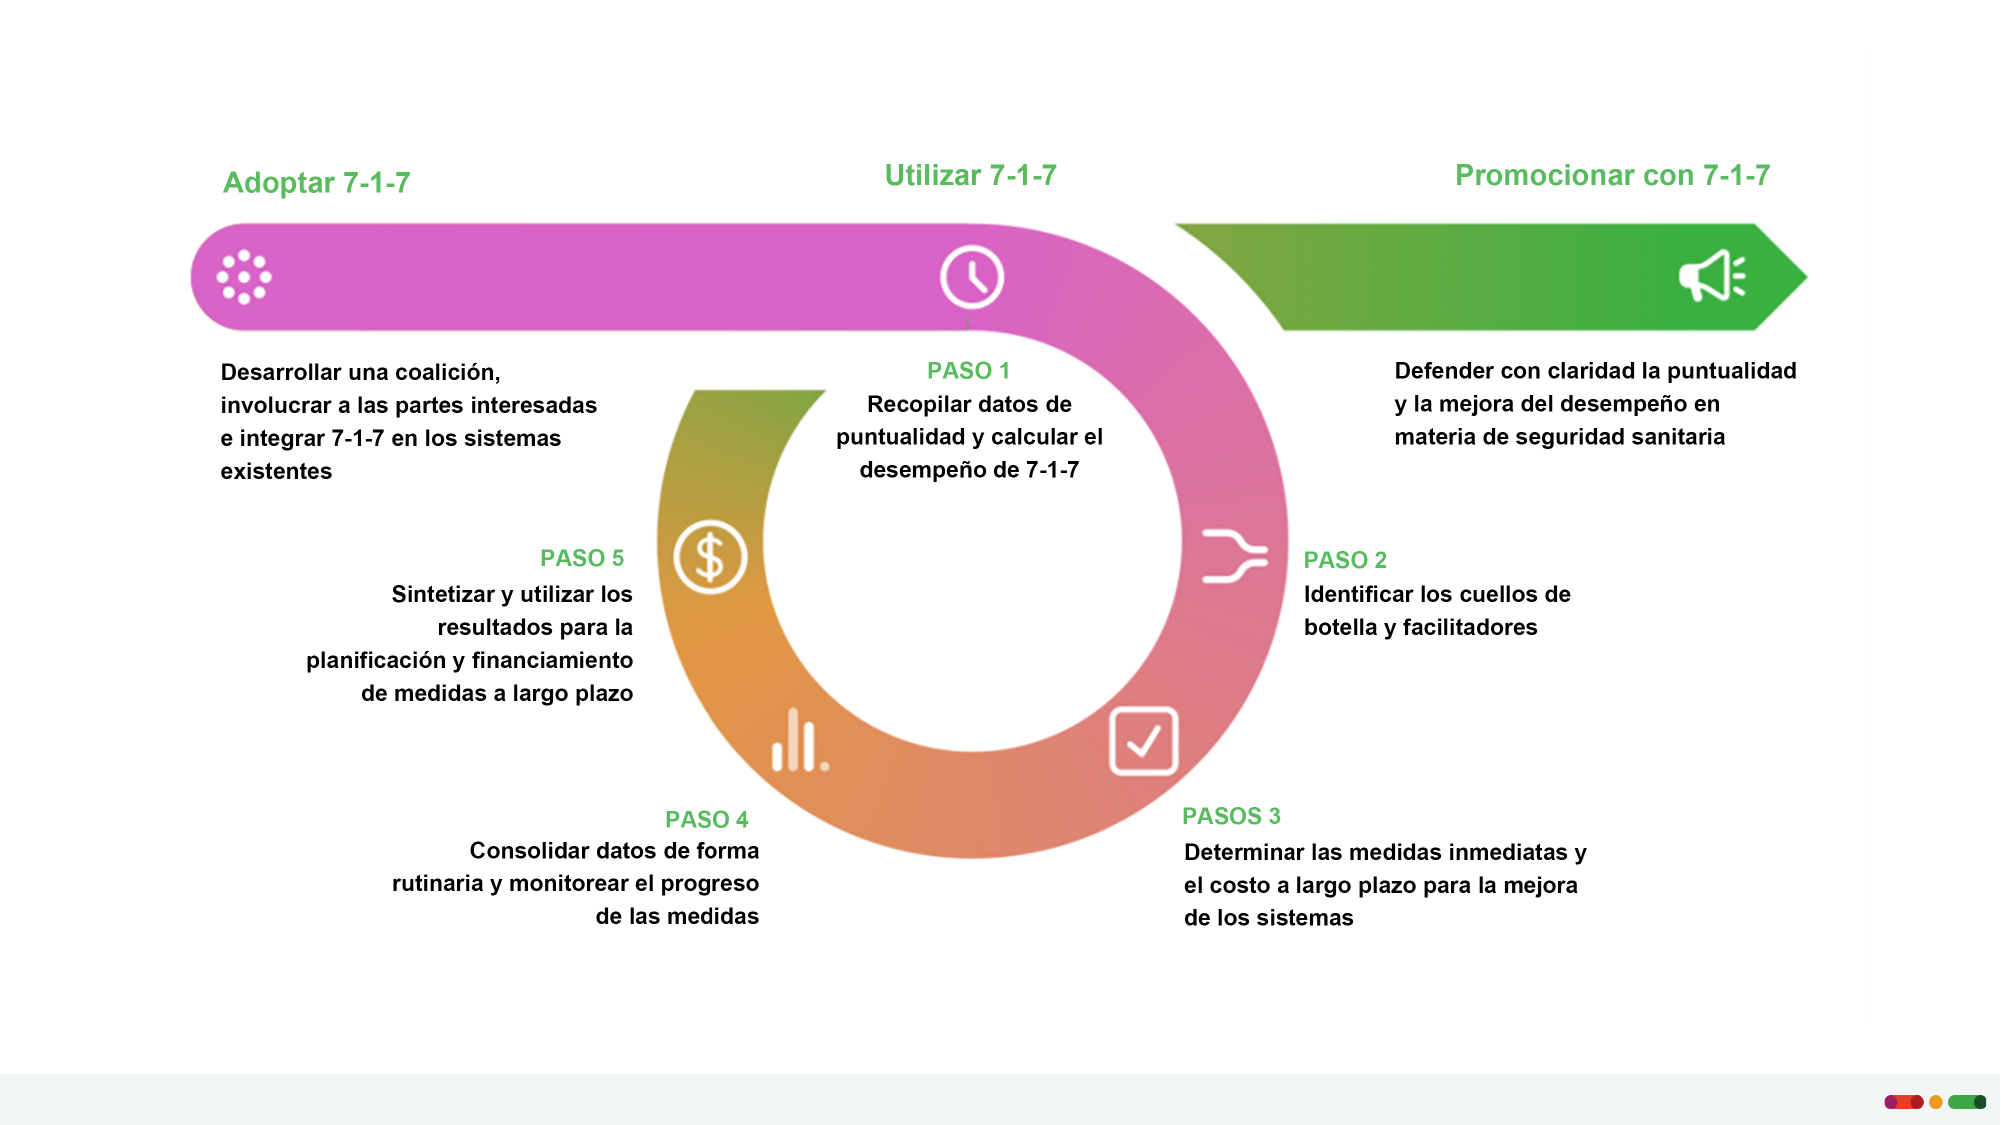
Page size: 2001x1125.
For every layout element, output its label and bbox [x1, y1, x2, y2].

picture [132, 45, 1868, 1027]
